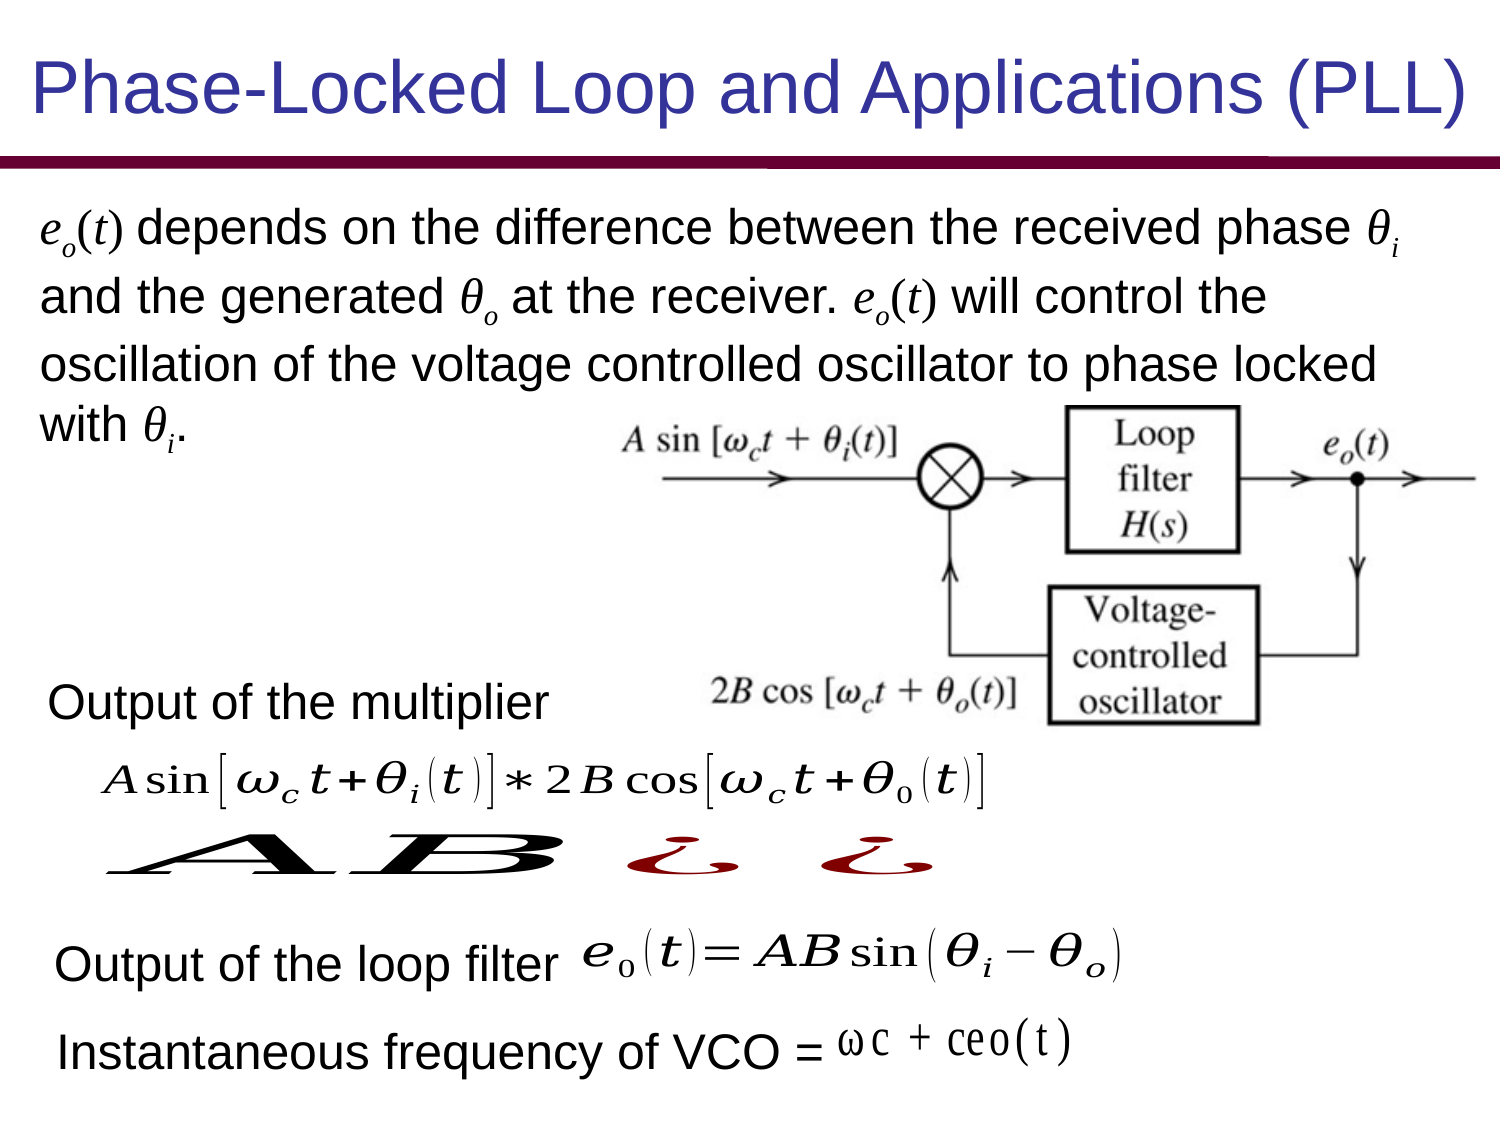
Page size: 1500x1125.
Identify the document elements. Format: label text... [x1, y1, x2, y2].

text_box eo(t) depends on the difference between the received phase θi and the generated θo at the receiver. eo(t) will control the oscillation of the voltage controlled oscillator to phase locked with θi. [24, 187, 1450, 467]
picture [615, 405, 1488, 738]
text_box Instantaneous frequency of VCO = [41, 1011, 854, 1087]
title Phase-Locked Loop and Applications (PLL) [12, 24, 1488, 143]
text_box Output of the multiplier [32, 662, 566, 738]
text_box Output of the loop filter [39, 924, 576, 999]
